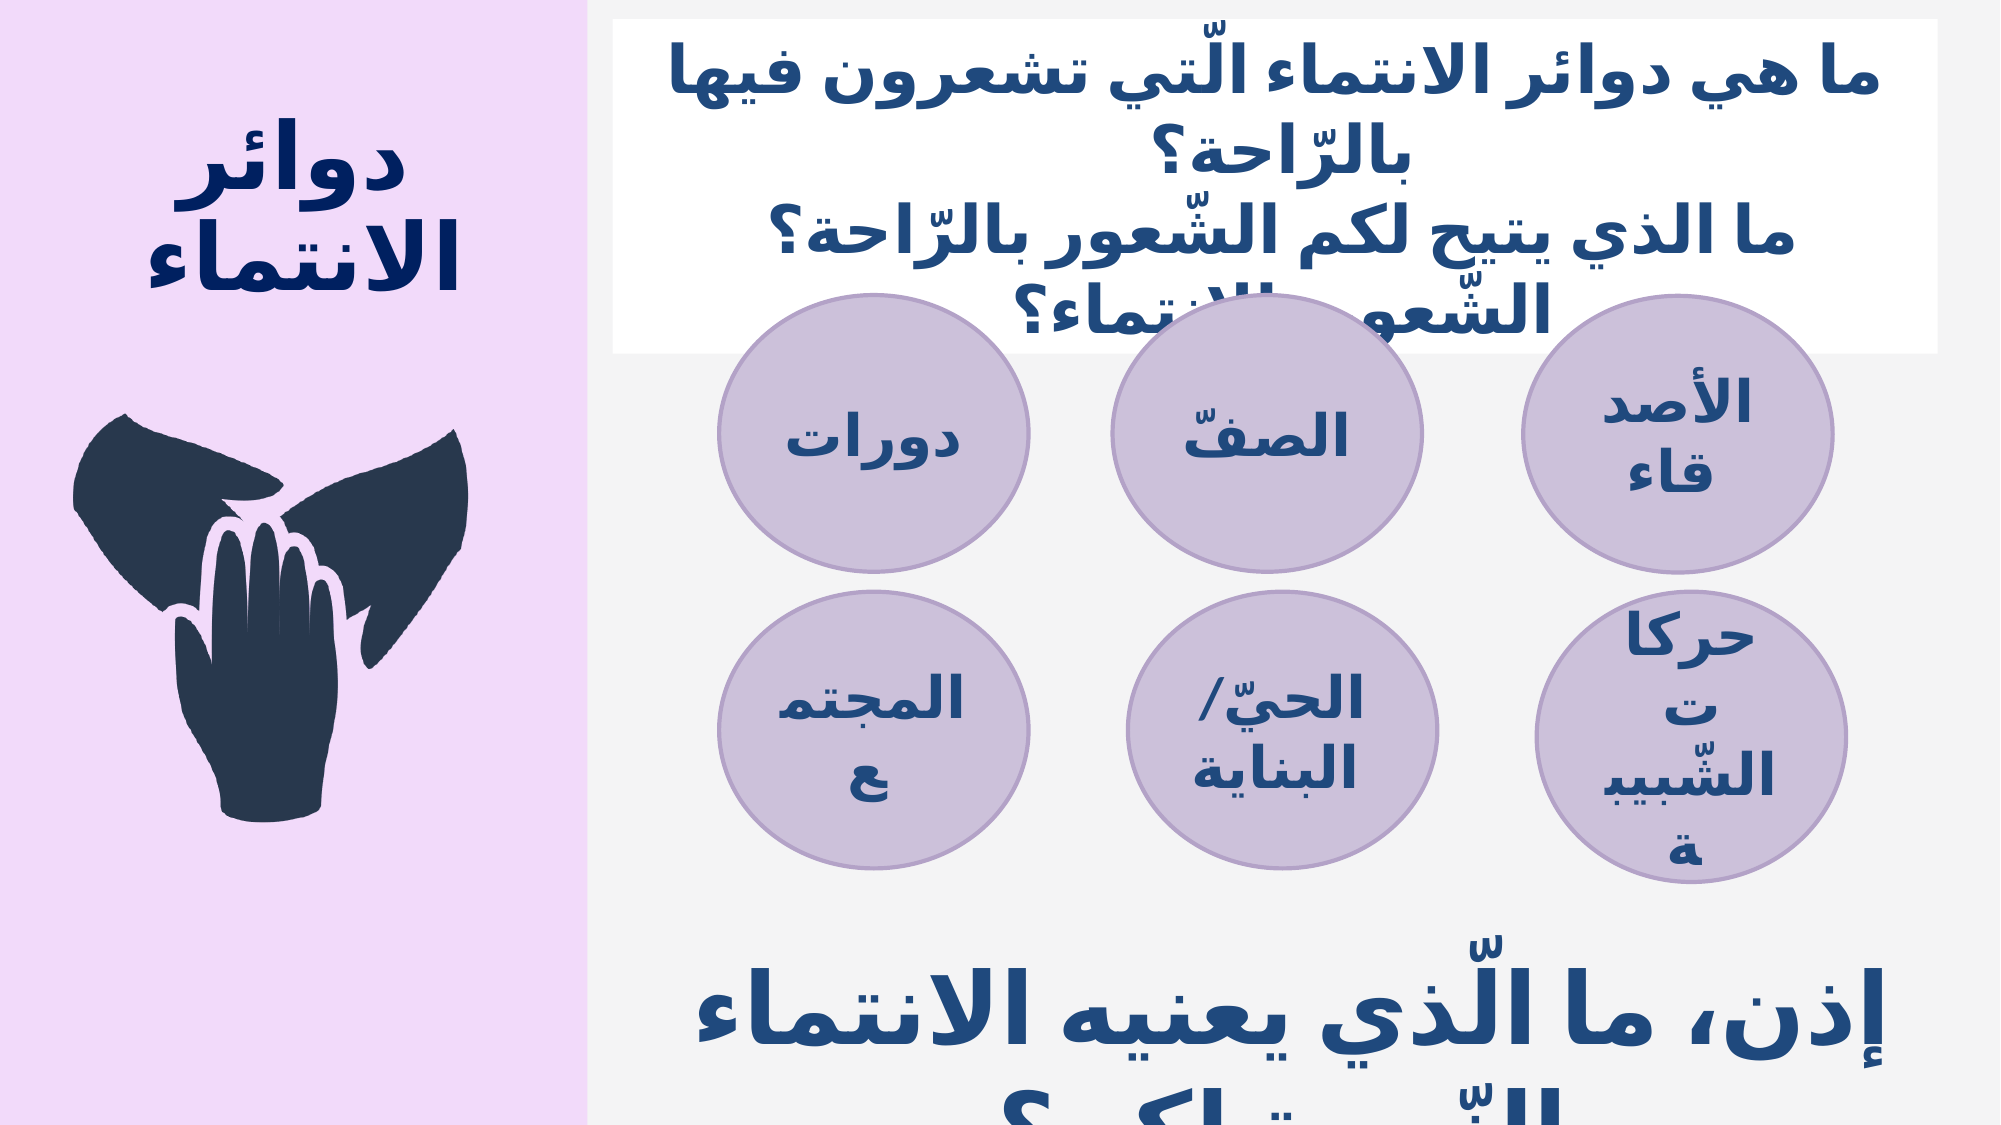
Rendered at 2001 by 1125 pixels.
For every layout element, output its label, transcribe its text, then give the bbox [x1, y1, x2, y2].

picture [68, 413, 481, 832]
text_box ما هي دوائر الانتماء الّتي تشعرون فيها بالرّاحة؟ ما الذي يتيح لكم الشّعور بالرّاحة؟ الشّعور بالانتماء؟ [612, 19, 1938, 354]
text_box دورات [719, 295, 1029, 572]
text_box إذن، ما الّذي يعنيه الانتماء بالنّسبة لكم؟ [597, 937, 1987, 1125]
text_box المجتمع [719, 591, 1029, 869]
text_box حركات الشّبيبة [1536, 591, 1847, 882]
title دوائر الانتماء [62, 101, 527, 319]
text_box الأصدقاء [1523, 295, 1833, 573]
text_box الصفّ [1112, 295, 1422, 572]
text_box الحيّ/ البناية [1127, 591, 1438, 869]
